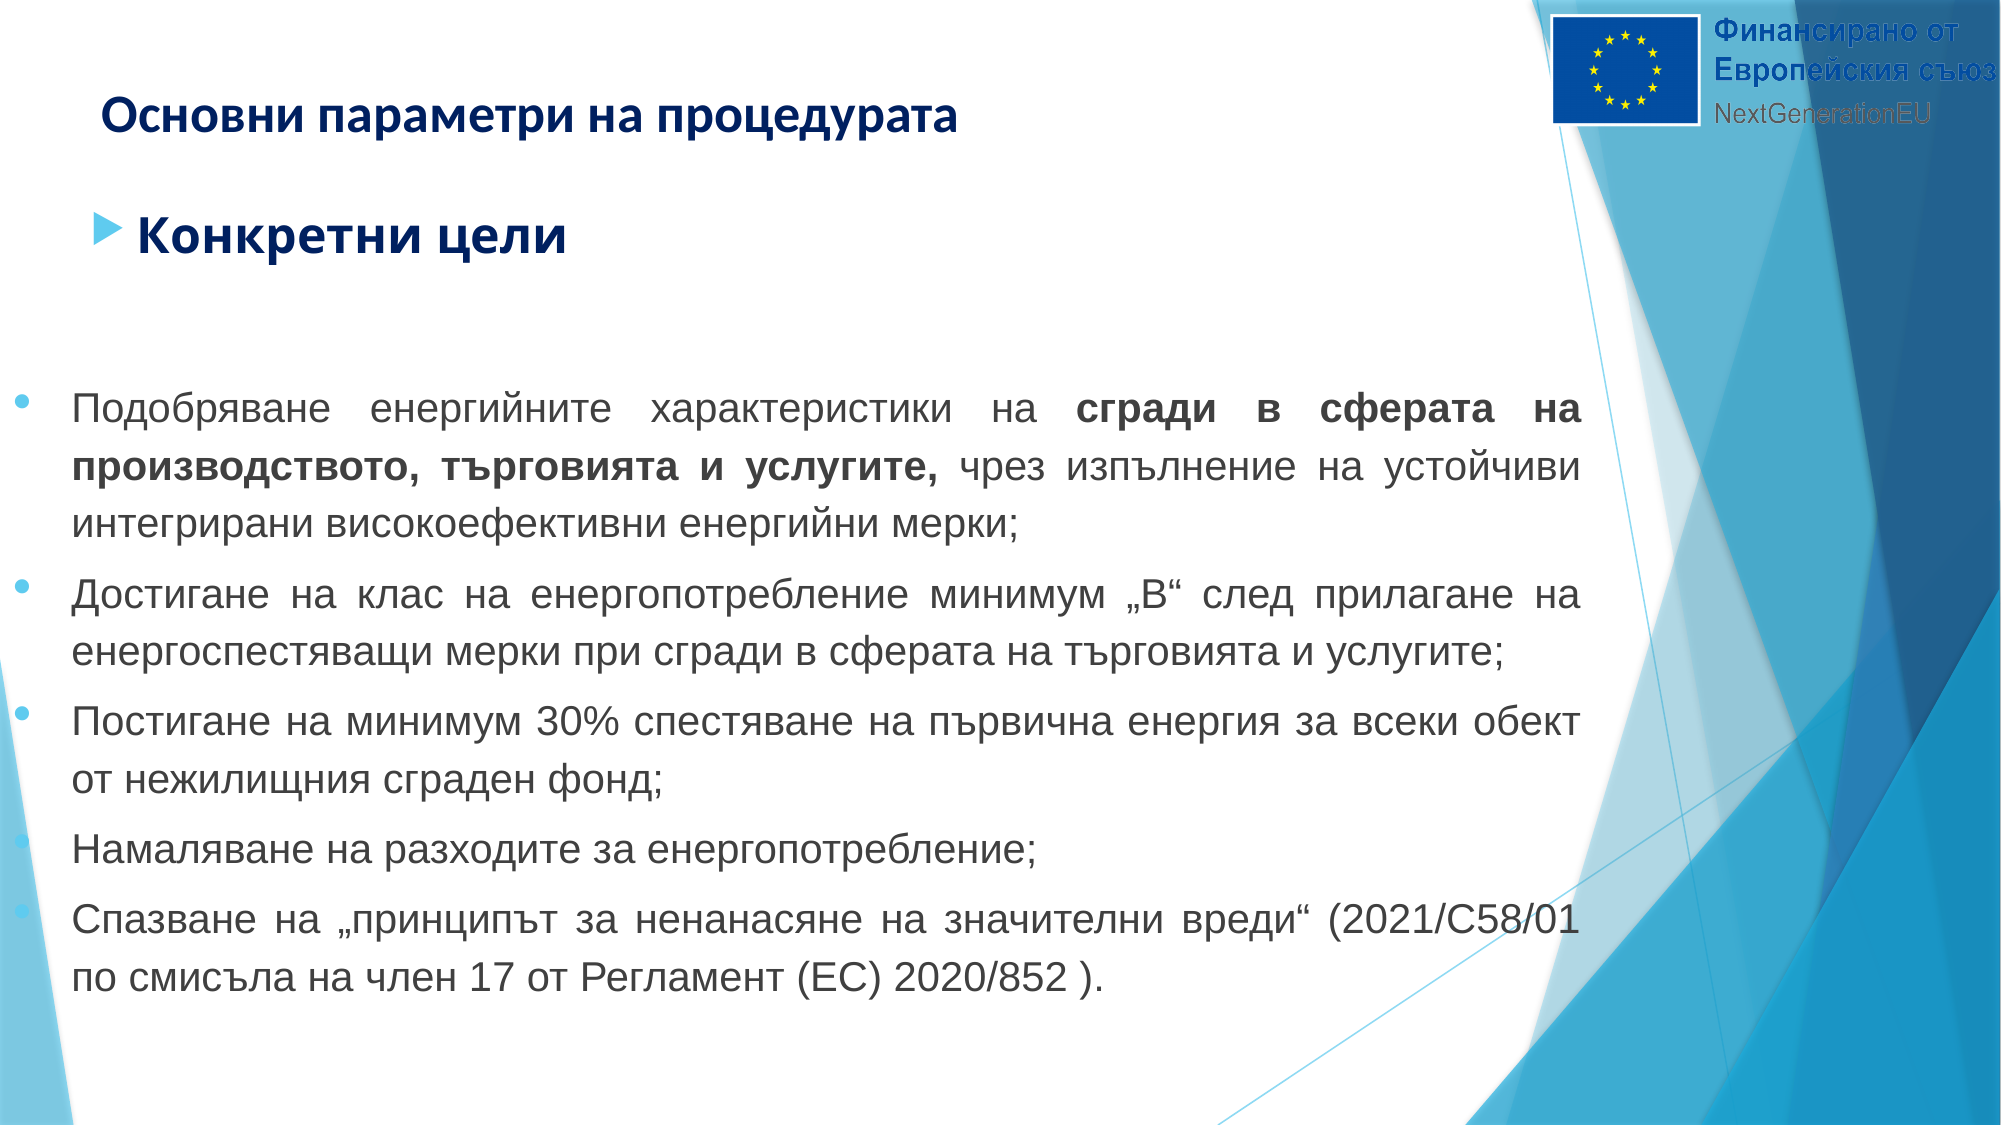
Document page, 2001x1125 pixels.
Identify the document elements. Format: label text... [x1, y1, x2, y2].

picture [1541, 0, 2000, 156]
list Конкретни цели Подобряване енергийните характеристики на сгради в сферата на производството, търговията и услугите, чрез изпълнение на устойчиви интегрирани високоефективни енергийни мерки; Достигане на клас на енергопотребление минимум „В“ след прилагане на енергоспестяващи мерки при сгради в сферата на търговията и услугите; Постигане на минимум 30% спестяване на първична енергия за всеки обект от нежилищния сграден фонд; Намаляване на разходите за енергопотребление; Спазване на „принципът за ненанасяне на значителни вреди“ (2021/C58/01 по смисъла на член 17 от Регламент (ЕС) 2020/852 ). [0, 196, 1597, 1108]
text_box Основни параметри на процедурата [93, 77, 1708, 197]
